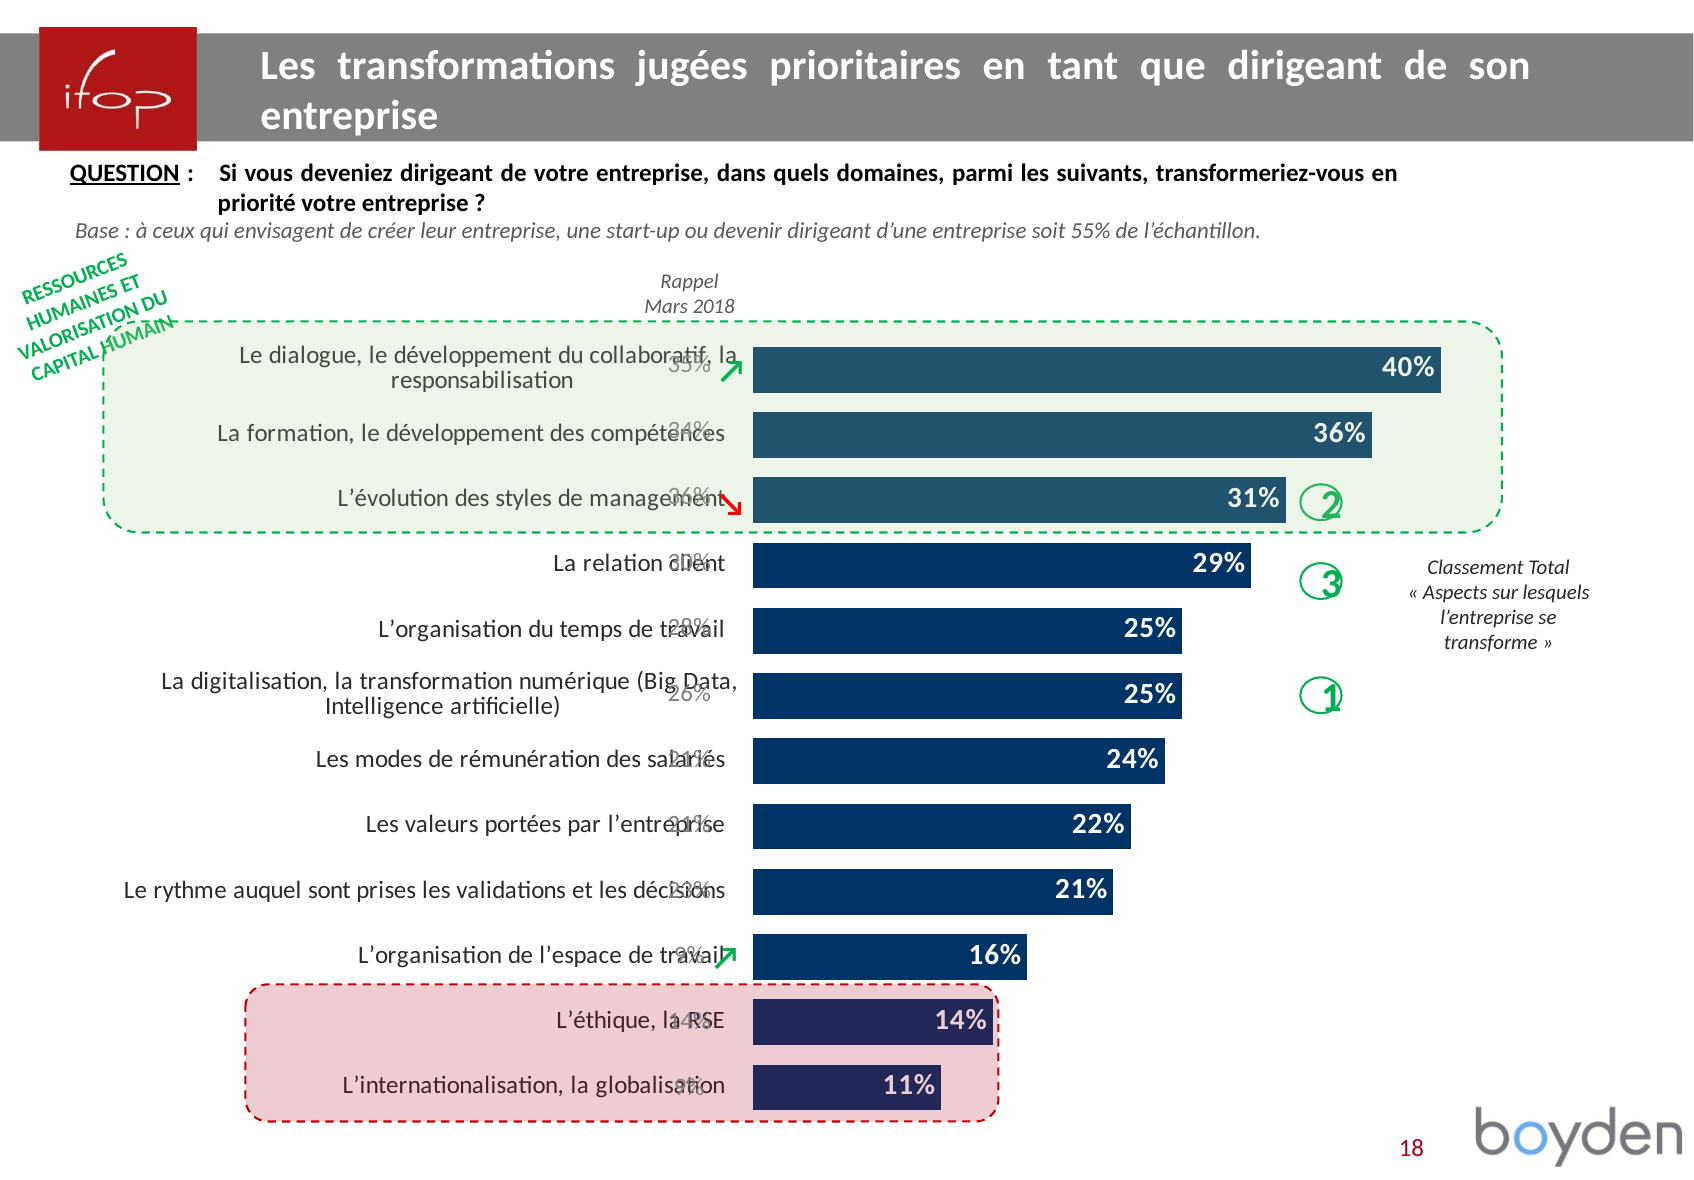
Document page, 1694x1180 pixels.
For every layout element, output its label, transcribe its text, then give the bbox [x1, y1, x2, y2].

chart [78, 321, 1528, 1122]
list Les transformations jugées prioritaires en tant que dirigeant de son entreprise [245, 33, 1547, 142]
text_box Base : à ceux qui envisagent de créer leur entreprise, une start-up ou devenir dirigeant d’une entreprise soit 55% de l’échantillon. [75, 215, 1597, 244]
text_box QUESTION : Si vous deveniez dirigeant de votre entreprise, dans quels domaines, parmi les suivants, transformeriez-vous en priorité votre entreprise ? [56, 150, 1455, 223]
text_box Classement Total « Aspects sur lesquels l’entreprise se transforme » [1528, 546, 1621, 661]
picture [1475, 1096, 1683, 1178]
text_box RESSOURCES HUMAINES ET VALORISATION DU CAPITAL HUMAIN [0, 244, 193, 401]
text_box Rappel Mars 2018 [613, 260, 766, 321]
picture [39, 27, 197, 151]
